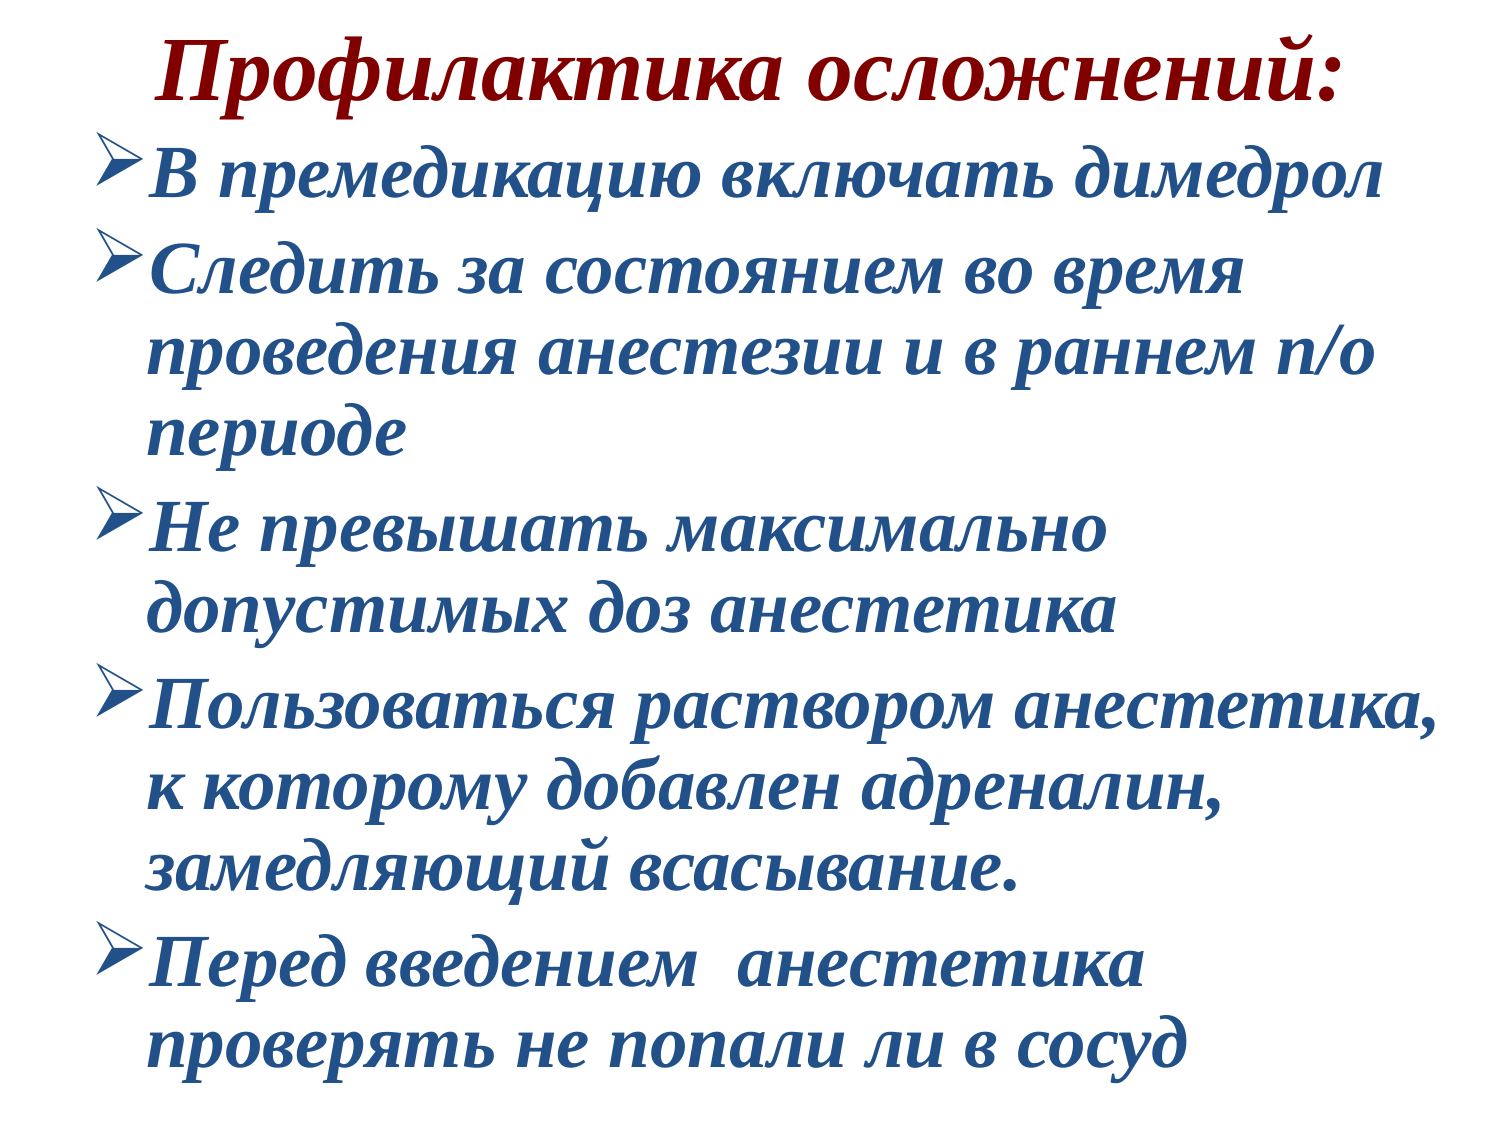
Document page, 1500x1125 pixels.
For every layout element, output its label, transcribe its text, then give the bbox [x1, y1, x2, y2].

list В премедикацию включать димедрол Следить за состоянием во время проведения анестезии и в раннем п/о периоде Не превышать максимально допустимых доз анестетика Пользоваться раствором анестетика, к которому добавлен адреналин, замедляющий всасывание. Перед введением анестетика проверять не попали ли в сосуд [74, 125, 1500, 1125]
title Профилактика осложнений: [76, 0, 1428, 125]
